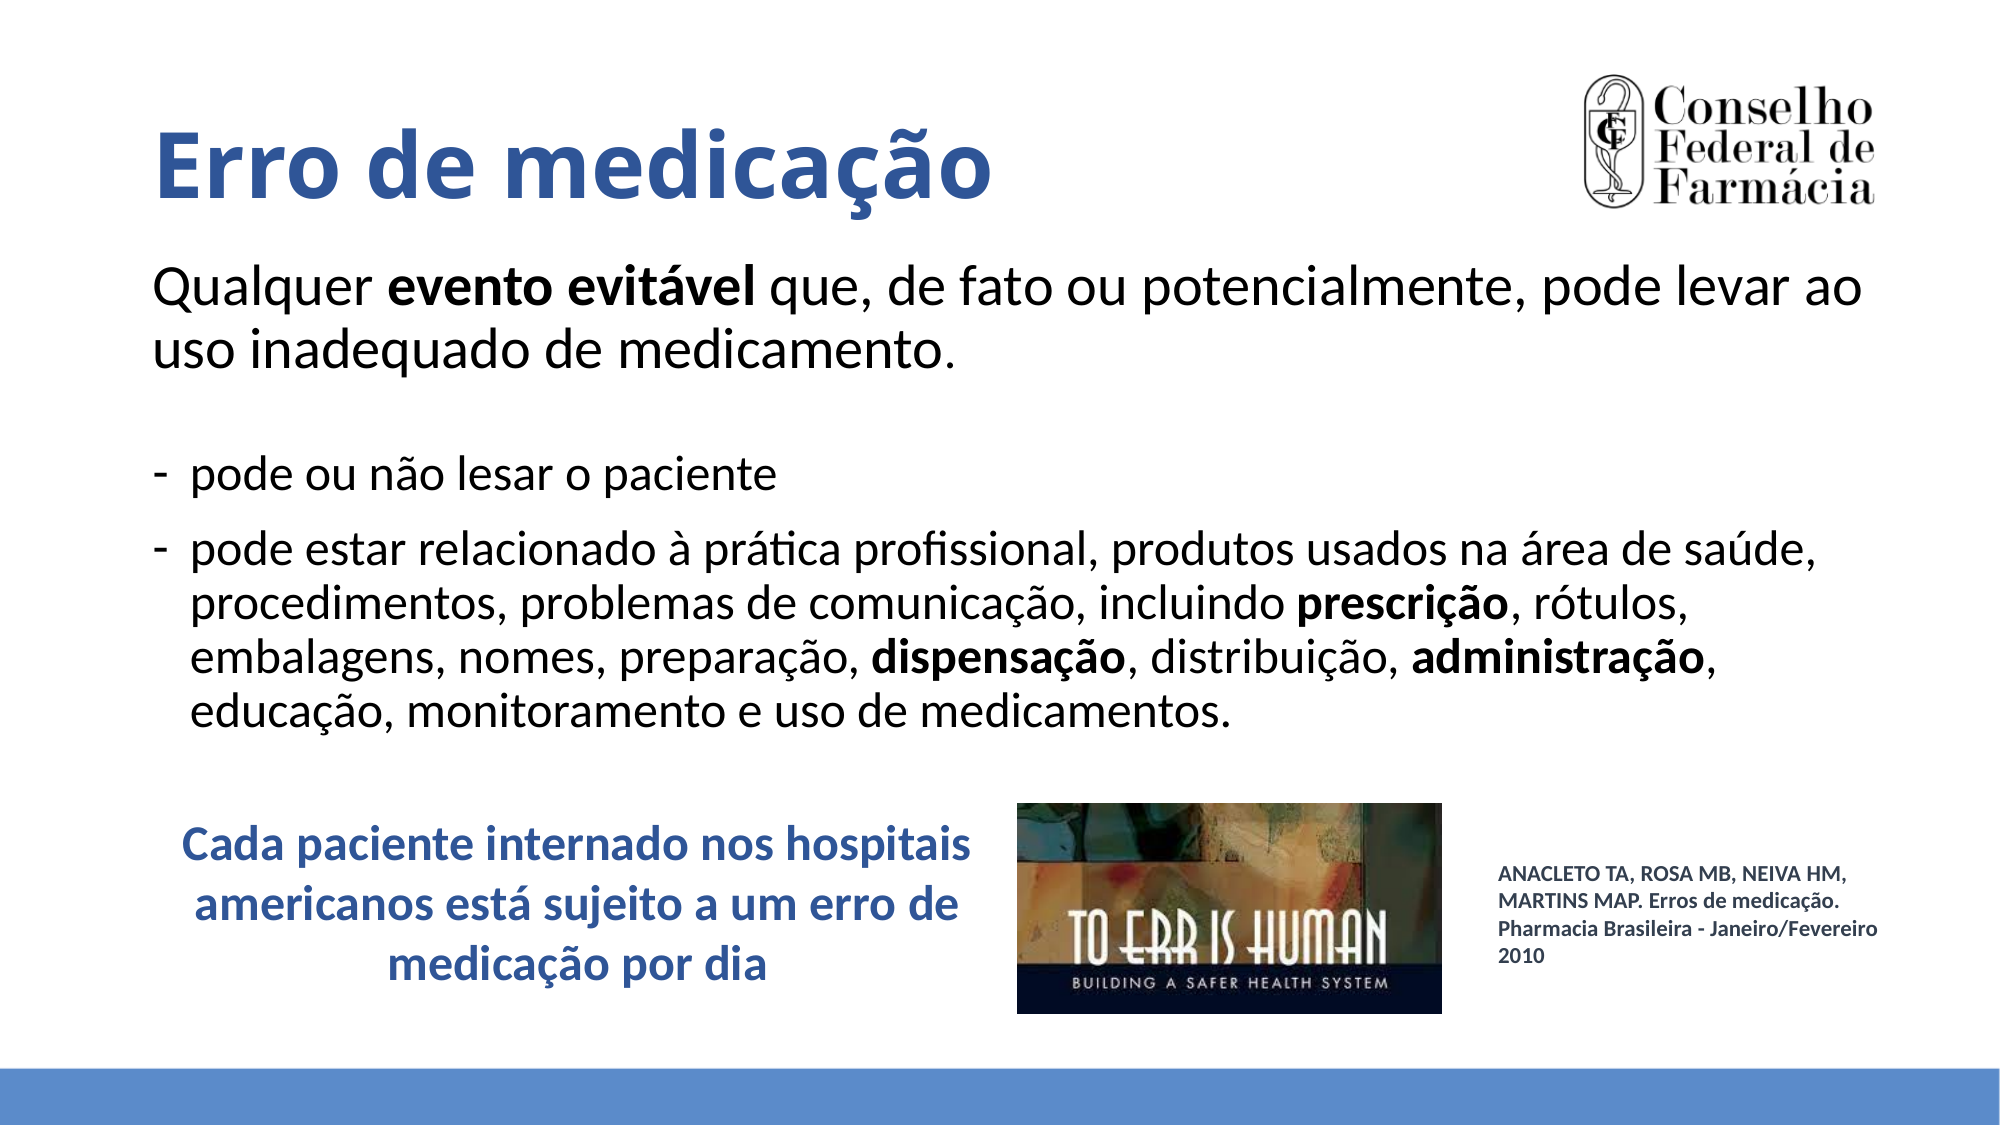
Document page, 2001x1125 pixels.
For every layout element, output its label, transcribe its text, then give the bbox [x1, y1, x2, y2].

list Qualquer evento evitável que, de fato ou potencialmente, pode levar ao uso inadequado de medicamento. pode ou não lesar o paciente pode estar relacionado à prática profissional, produtos usados na área de saúde, procedimentos, problemas de comunicação, incluindo prescrição, rótulos, embalagens, nomes, preparação, dispensação, distribuição, administração, educação, monitoramento e uso de medicamentos. [137, 247, 1895, 760]
title Erro de medicação [137, 59, 1863, 247]
text_box Cada paciente internado nos hospitais americanos está sujeito a um erro de medicação por dia [137, 803, 1017, 998]
picture [0, 0, 2001, 1125]
text_box ANACLETO TA, ROSA MB, NEIVA HM, MARTINS MAP. Erros de medicação. Pharmacia Brasileira - Janeiro/Fevereiro 2010 [1483, 850, 1895, 976]
